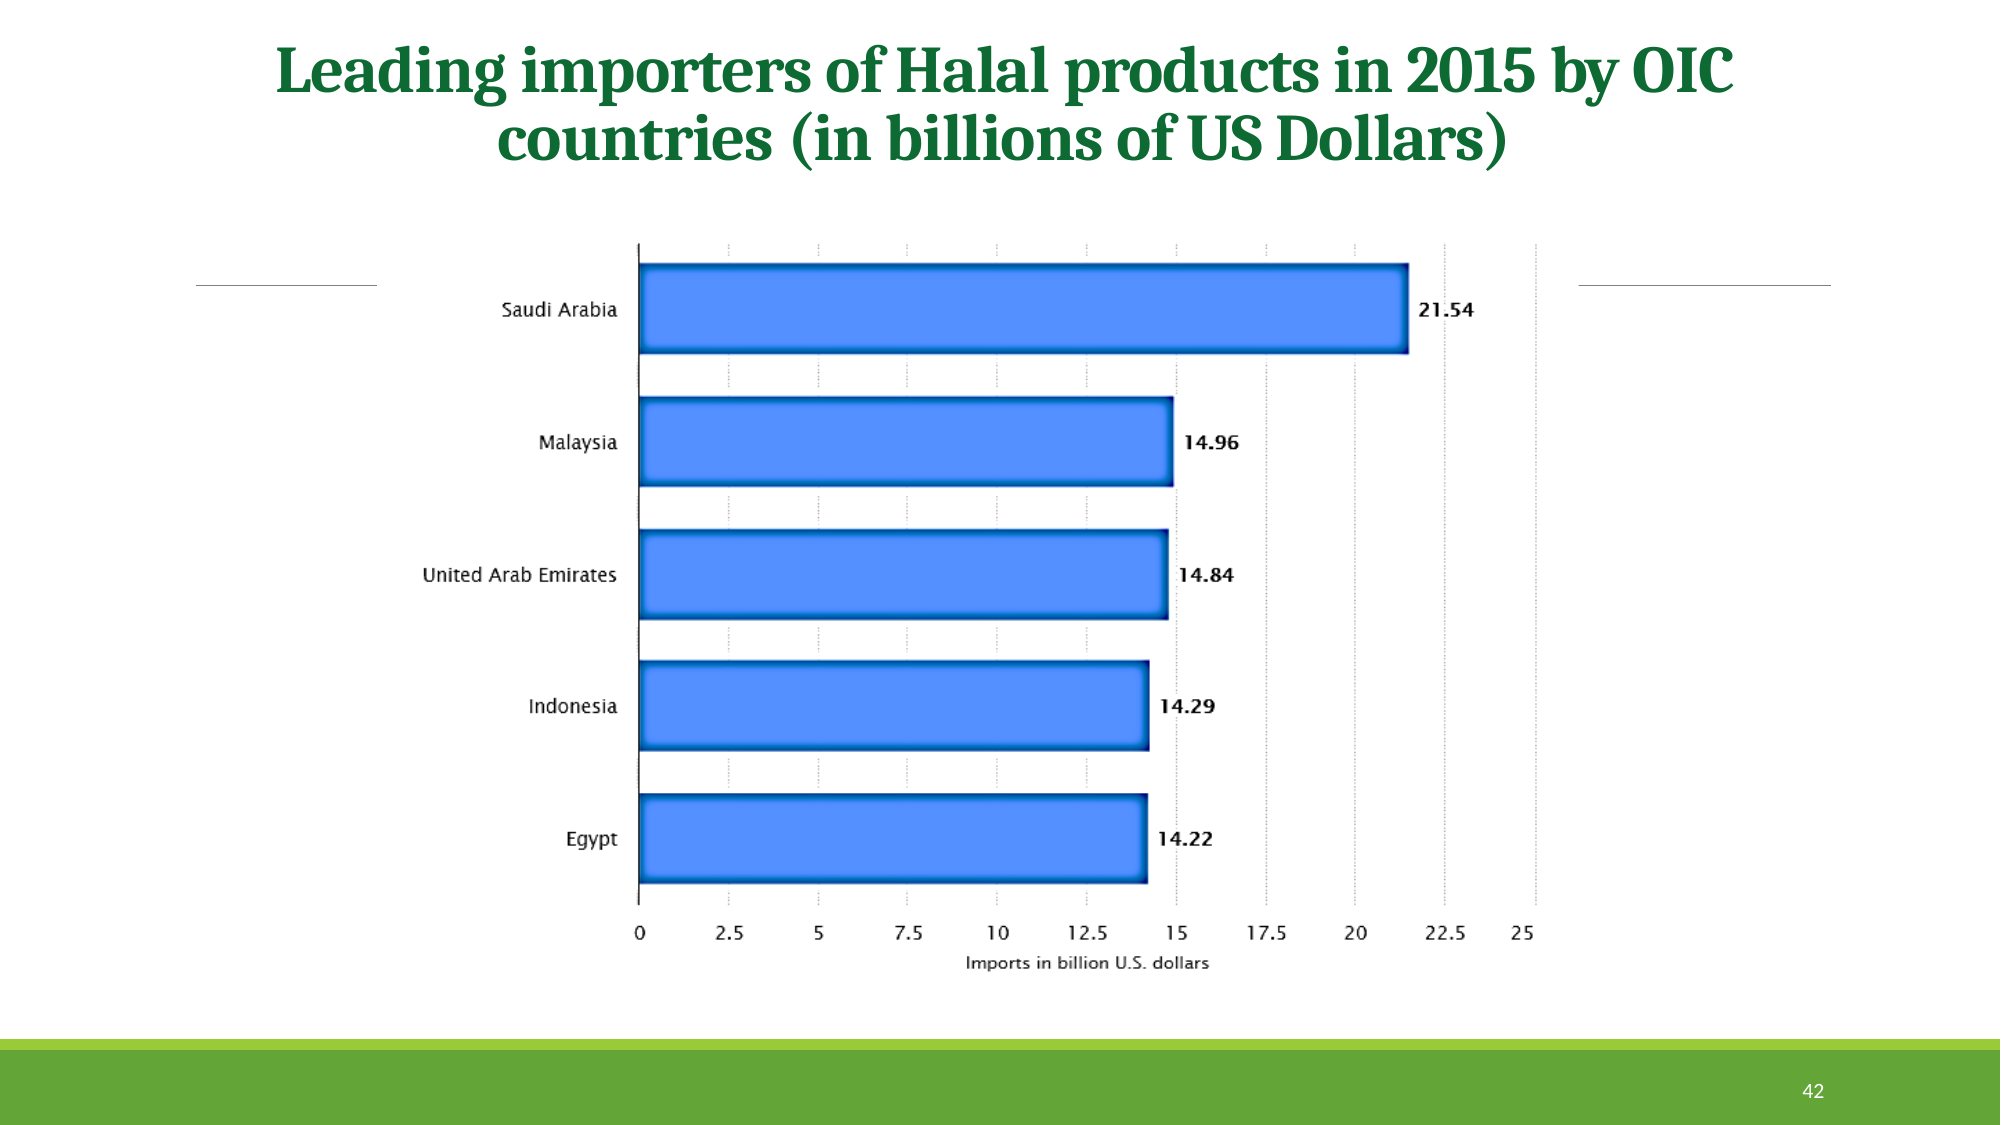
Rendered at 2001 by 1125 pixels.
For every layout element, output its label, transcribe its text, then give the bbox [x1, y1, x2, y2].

picture [376, 200, 1580, 1011]
title Leading importers of Halal products in 2015 by OIC countries (in billions of US Dollars) [180, 0, 1830, 262]
slide_number 42 [1624, 1059, 1840, 1120]
